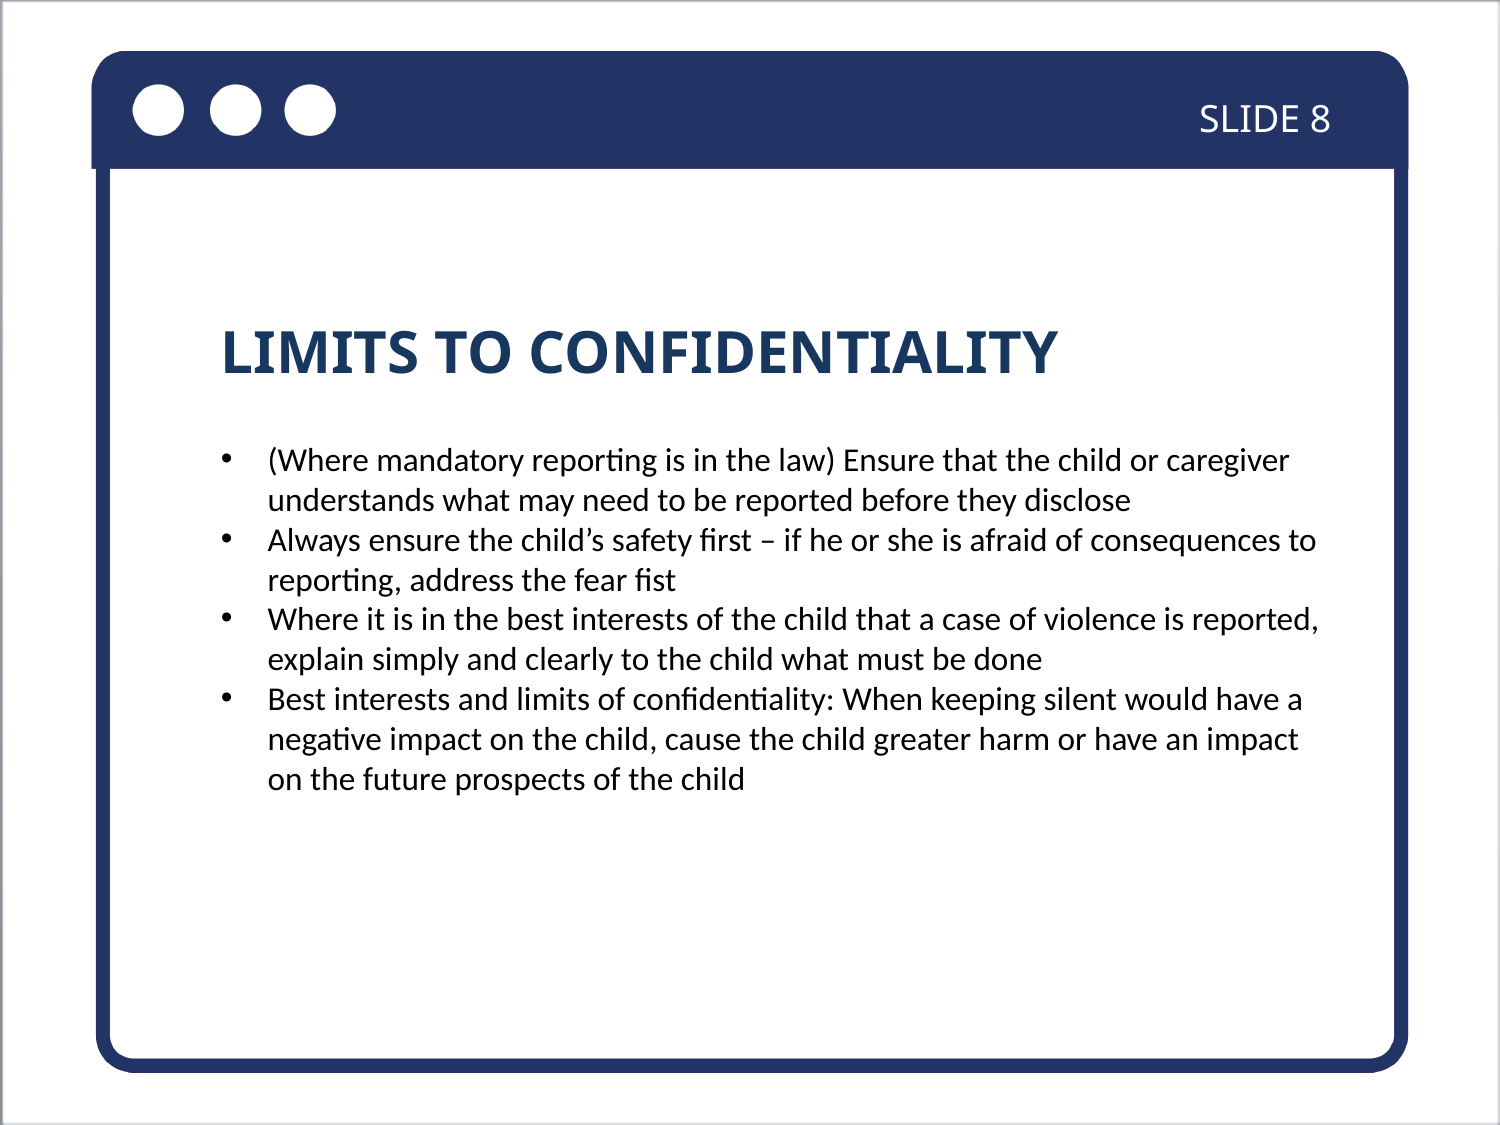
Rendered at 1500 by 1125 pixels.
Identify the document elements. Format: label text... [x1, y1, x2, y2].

text_box (Where mandatory reporting is in the law) Ensure that the child or caregiver understands what may need to be reported before they disclose Always ensure the child’s safety first – if he or she is afraid of consequences to reporting, address the fear fist Where it is in the best interests of the child that a case of violence is reported, explain simply and clearly to the child what must be done Best interests and limits of confidentiality: When keeping silent would have a negative impact on the child, cause the child greater harm or have an impact on the future prospects of the child [205, 430, 1340, 805]
picture [0, 0, 1500, 1125]
text_box LIMITS TO CONFIDENTIALITY [205, 308, 1254, 393]
text_box SLIDE 8 [1184, 87, 1421, 147]
